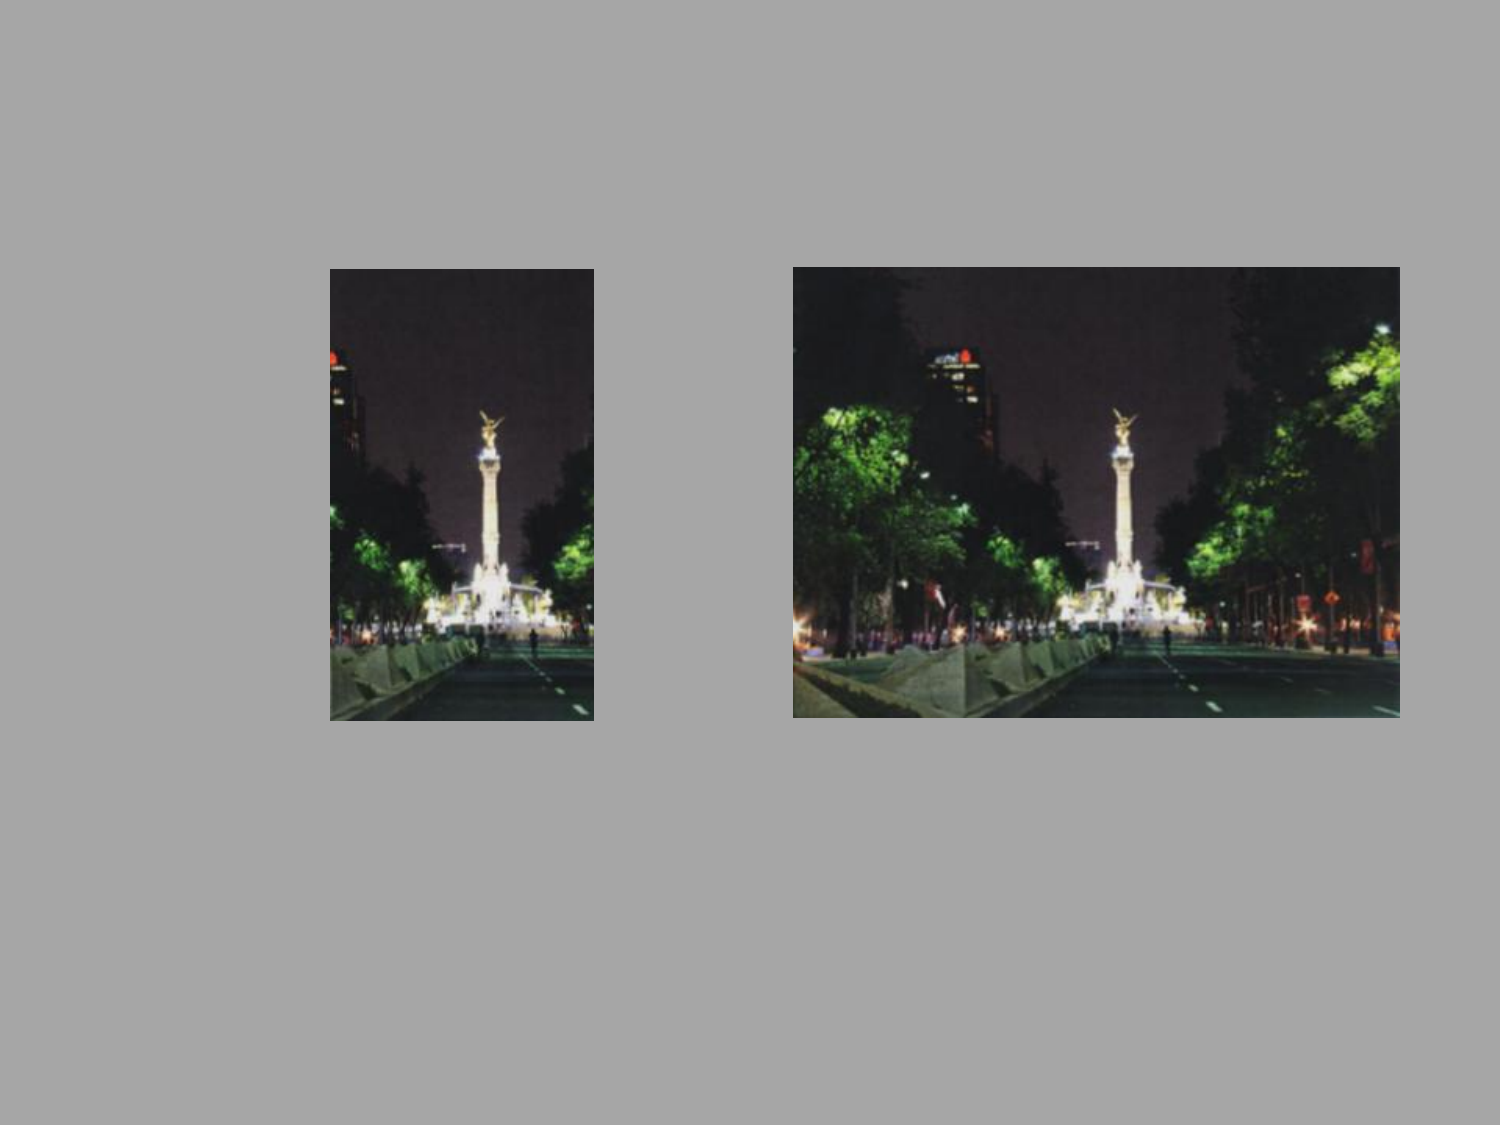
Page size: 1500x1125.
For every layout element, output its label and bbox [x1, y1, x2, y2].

picture [329, 269, 595, 721]
picture [793, 266, 1400, 719]
